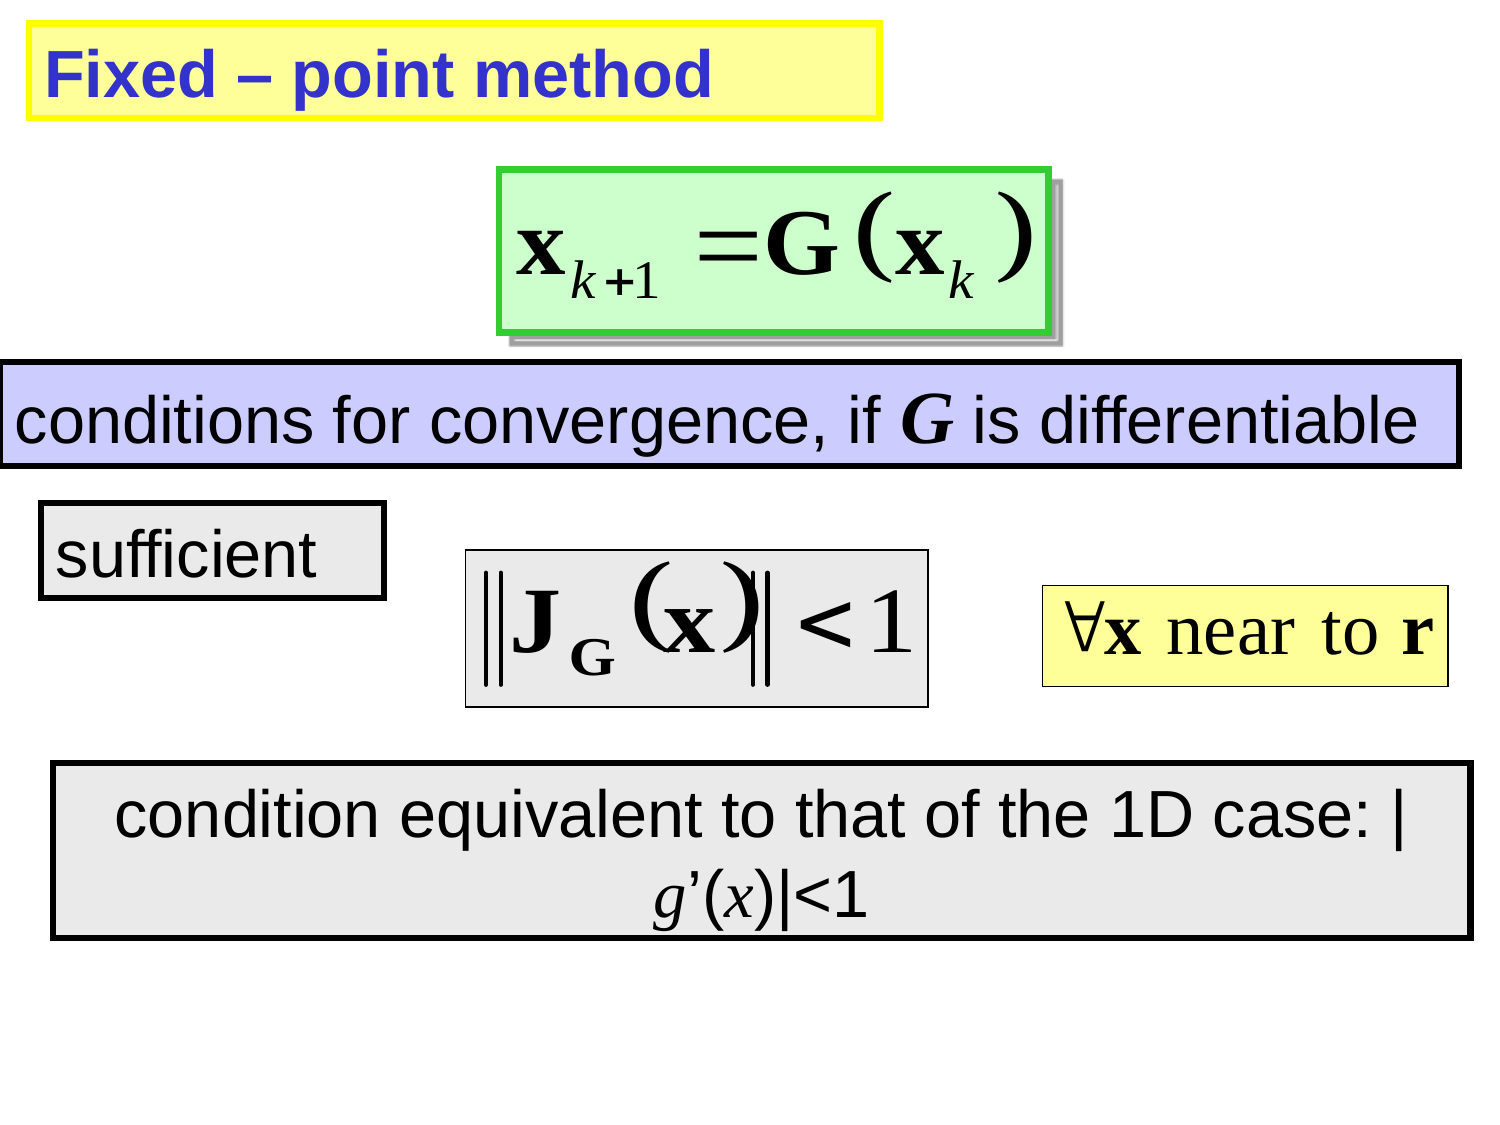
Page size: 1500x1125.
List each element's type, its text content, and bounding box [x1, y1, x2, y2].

text_box condition equivalent to that of the 1D case: |g’(x)|<1 [53, 763, 1471, 938]
text_box conditions for convergence, if G is differentiable [0, 361, 1459, 467]
text_box Fixed – point method [29, 23, 880, 119]
text_box sufficient [41, 503, 384, 598]
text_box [501, 172, 1046, 330]
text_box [1042, 585, 1448, 686]
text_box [466, 550, 928, 707]
